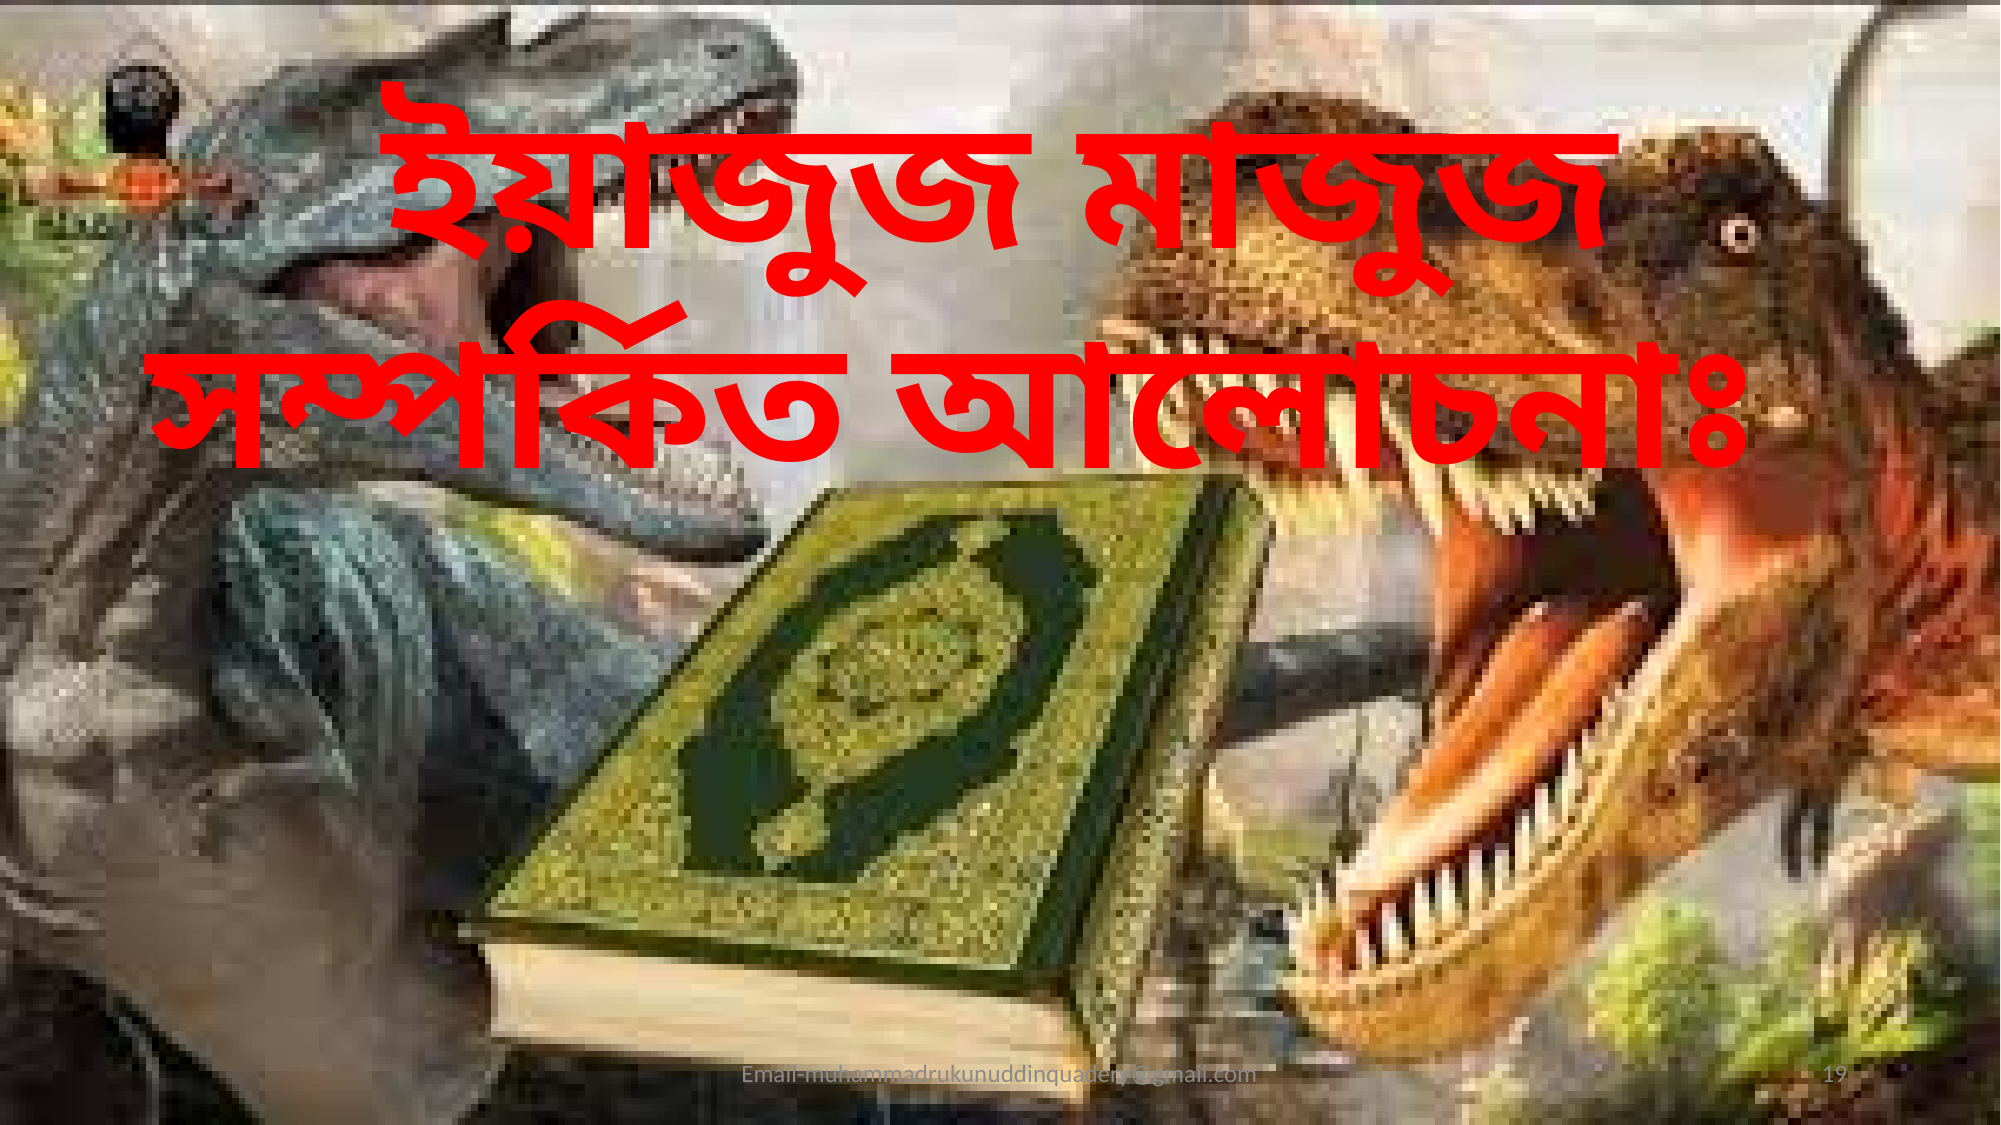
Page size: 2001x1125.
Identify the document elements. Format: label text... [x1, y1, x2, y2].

slide_number 19 [1412, 1042, 1863, 1103]
picture [0, 0, 2001, 1125]
text_box ইয়াজুজ মাজুজ সম্পর্কিত আলোচনাঃ [0, 57, 2000, 513]
footer Email-muhammadrukunuddinquadery@gmail.com [662, 1042, 1338, 1103]
